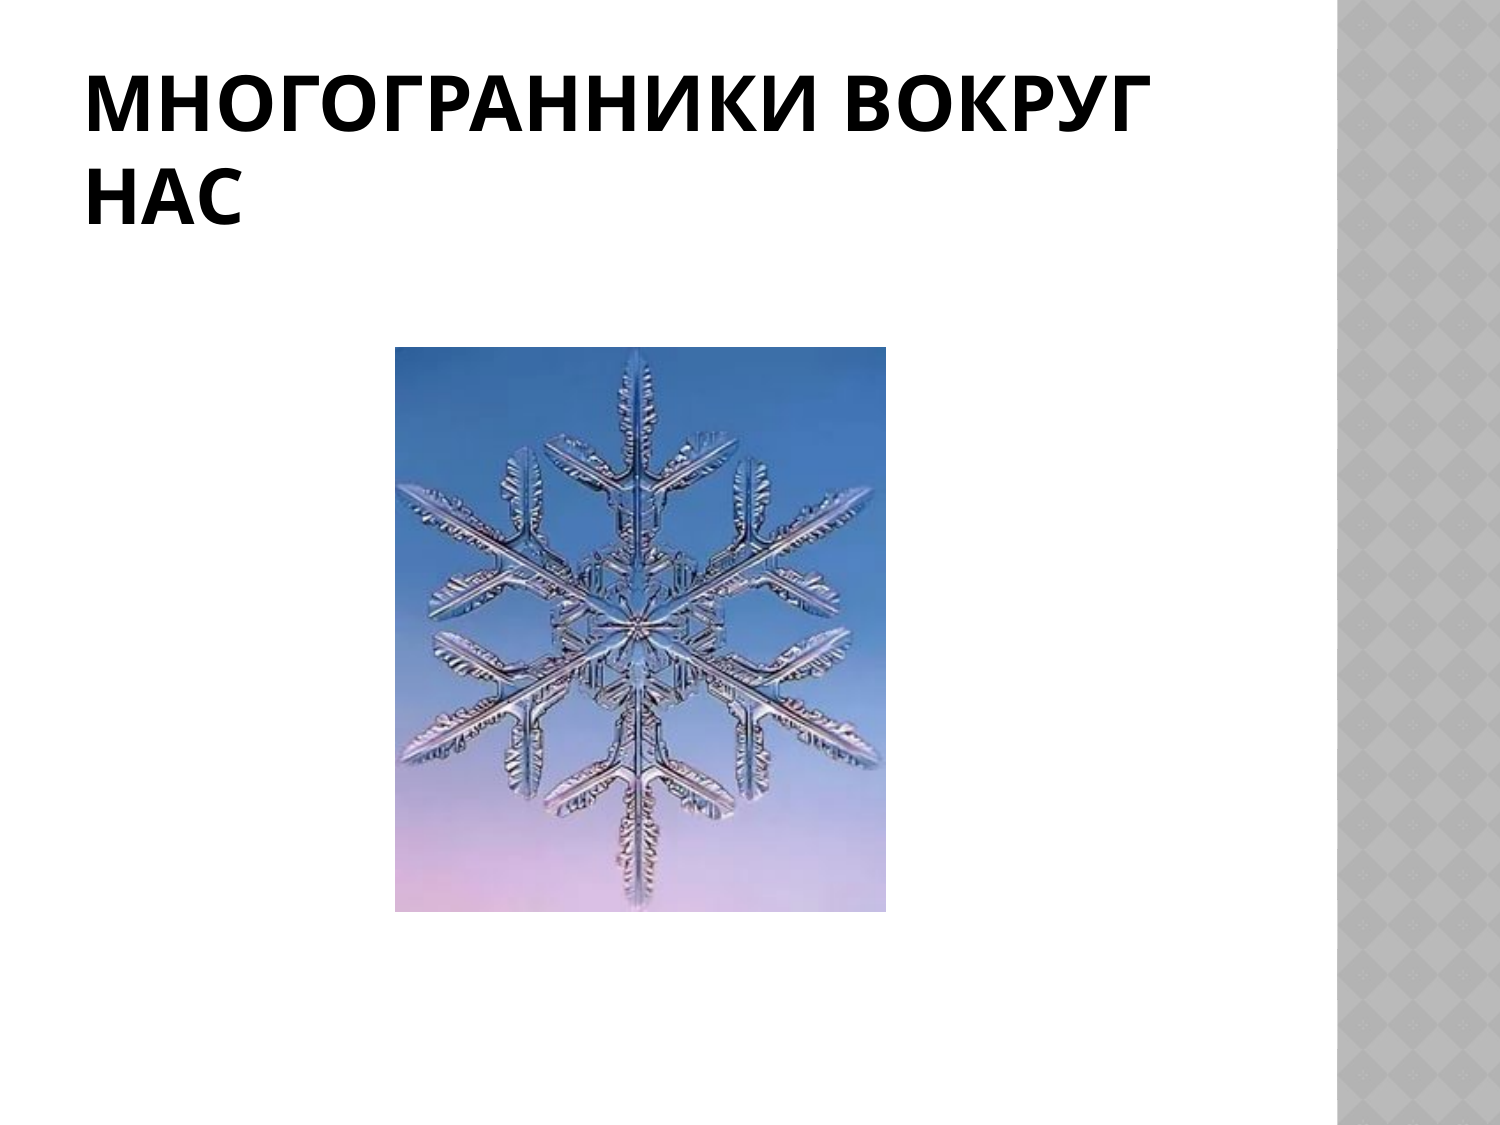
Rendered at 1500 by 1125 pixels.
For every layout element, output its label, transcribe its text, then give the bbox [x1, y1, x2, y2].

title Многогранники вокруг нас [75, 52, 1263, 240]
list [395, 346, 887, 912]
